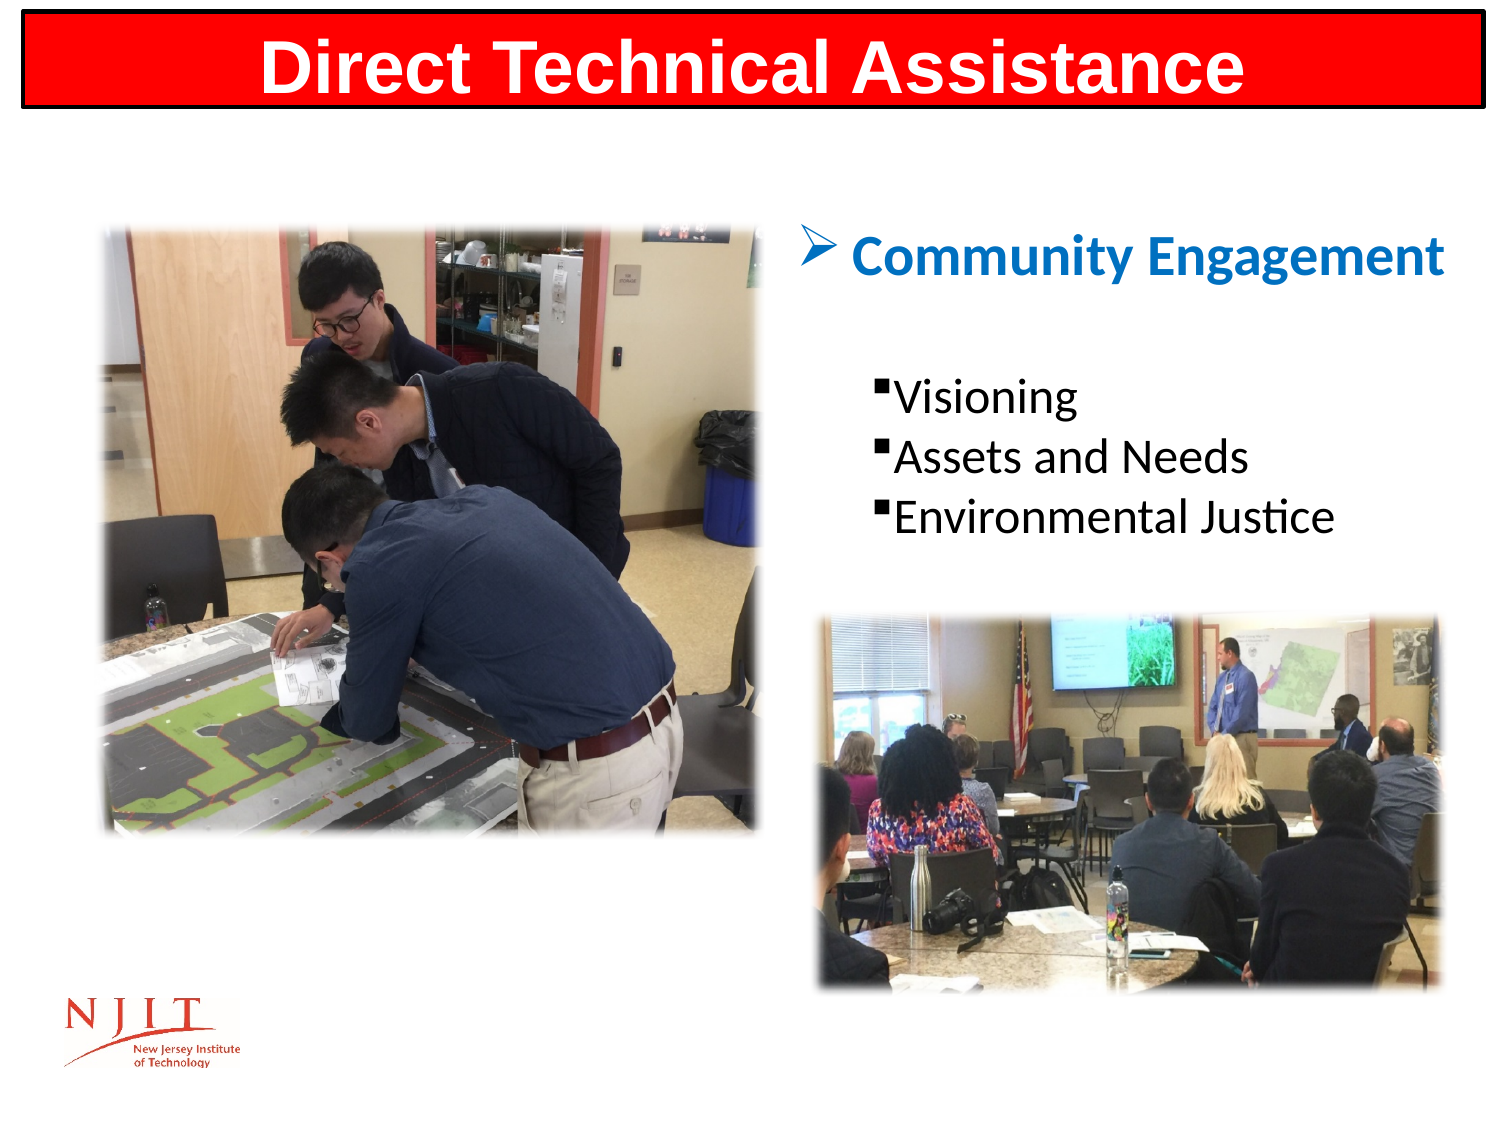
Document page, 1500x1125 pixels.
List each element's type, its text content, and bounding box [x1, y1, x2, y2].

text_box Community Engagement [781, 210, 1500, 305]
picture [64, 997, 240, 1069]
picture [94, 221, 765, 840]
picture [809, 609, 1449, 998]
text_box Visioning Assets and Needs Environmental Justice [855, 355, 1386, 551]
text_box Direct Technical Assistance [22, 11, 1484, 107]
